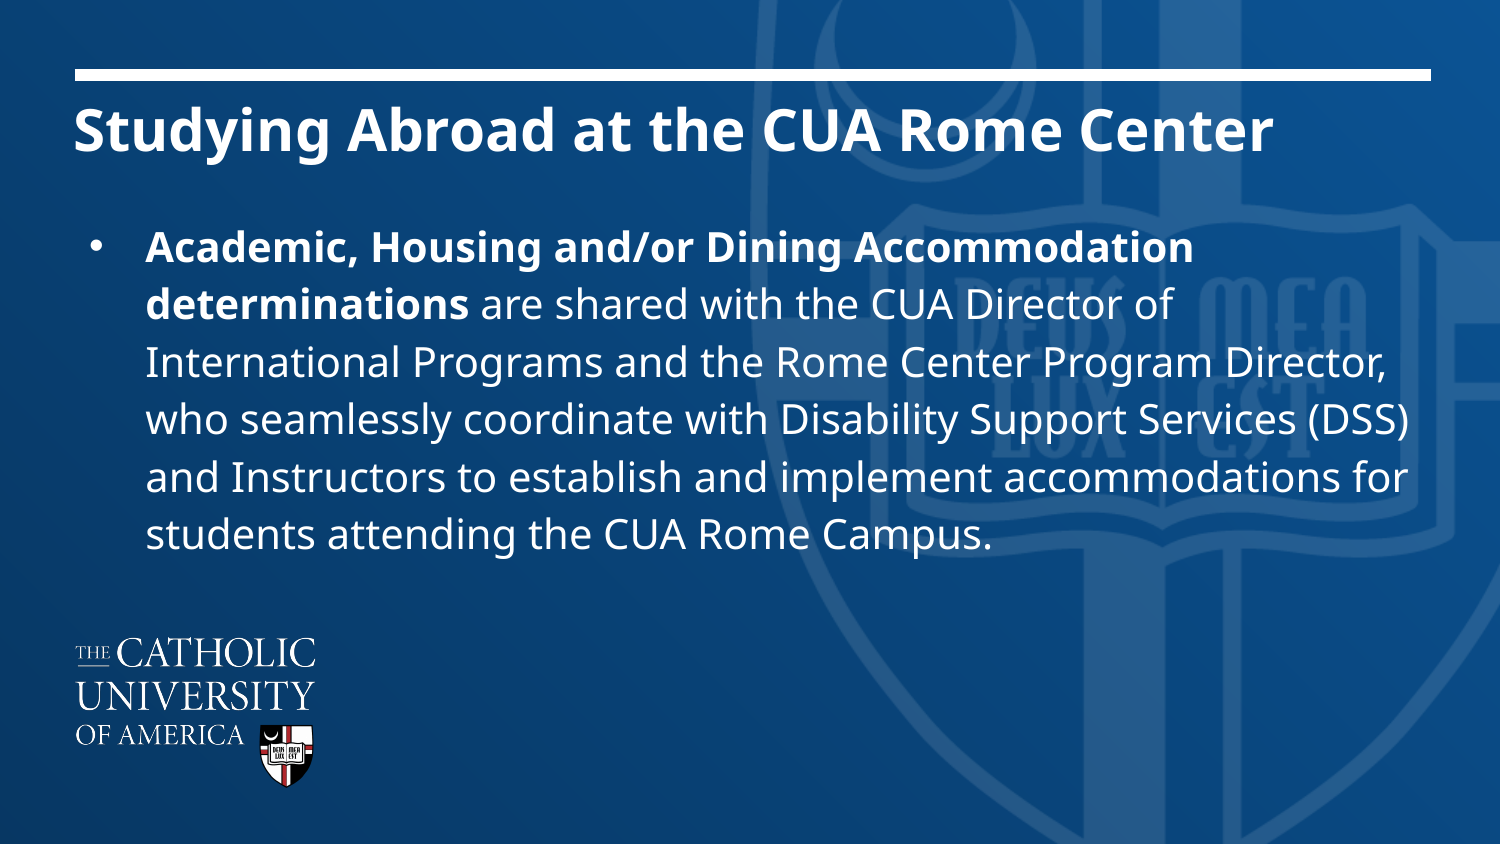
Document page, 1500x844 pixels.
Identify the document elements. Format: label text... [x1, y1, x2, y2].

title Studying Abroad at the CUA Rome Center [73, 18, 1430, 212]
picture [75, 637, 325, 788]
subtitle Academic, Housing and/or Dining Accommodation determinations are shared with the CUA Director of International Programs and the Rome Center Program Director, who seamlessly coordinate with Disability Support Services (DSS) and Instructors to establish and implement accommodations for students attending the CUA Rome Campus. [73, 212, 1430, 596]
